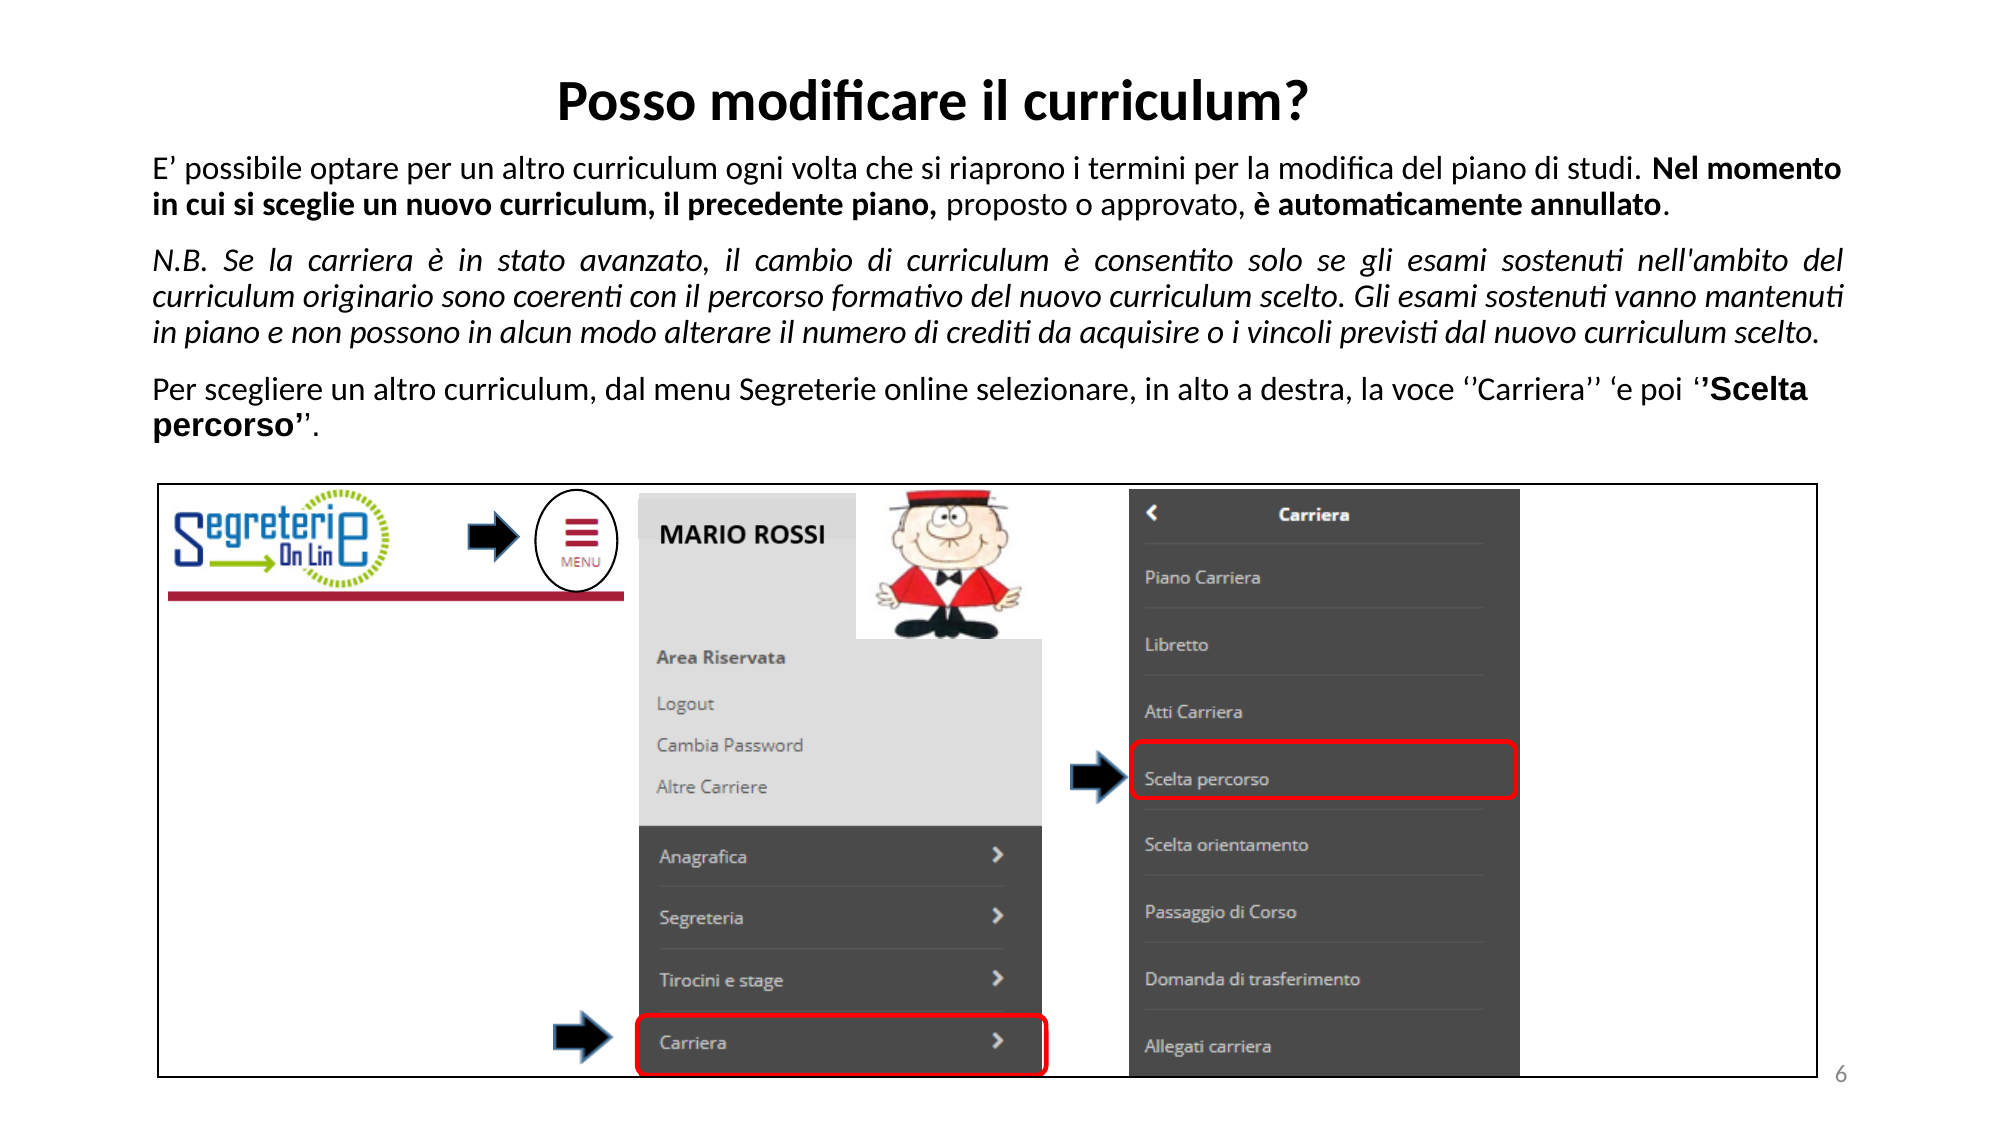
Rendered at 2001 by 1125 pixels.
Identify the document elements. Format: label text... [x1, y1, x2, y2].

text_box [157, 483, 1818, 1078]
picture [1069, 489, 1521, 1076]
title Posso modificare il curriculum? [137, 59, 1731, 143]
slide_number ‹#› [1412, 1042, 1863, 1103]
list E’ possibile optare per un altro curriculum ogni volta che si riaprono i termini per la modifica del piano di studi. Nel momento in cui si sceglie un nuovo curriculum, il precedente piano, proposto o approvato, è automaticamente annullato. N.B. Se la carriera è in stato avanzato, il cambio di curriculum è consentito solo se gli esami sostenuti nell'ambito del curriculum originario sono coerenti con il percorso formativo del nuovo curriculum scelto. Gli esami sostenuti vanno mantenuti in piano e non possono in alcun modo alterare il numero di crediti da acquisire o i vincoli previsti dal nuovo curriculum scelto. Per scegliere un altro curriculum, dal menu Segreterie online selezionare, in alto a destra, la voce ‘’Carriera’’ ‘e poi ‘’Scelta percorso’’. [137, 143, 1863, 1014]
picture [638, 489, 1043, 1076]
picture [167, 489, 624, 619]
picture [553, 1008, 615, 1065]
